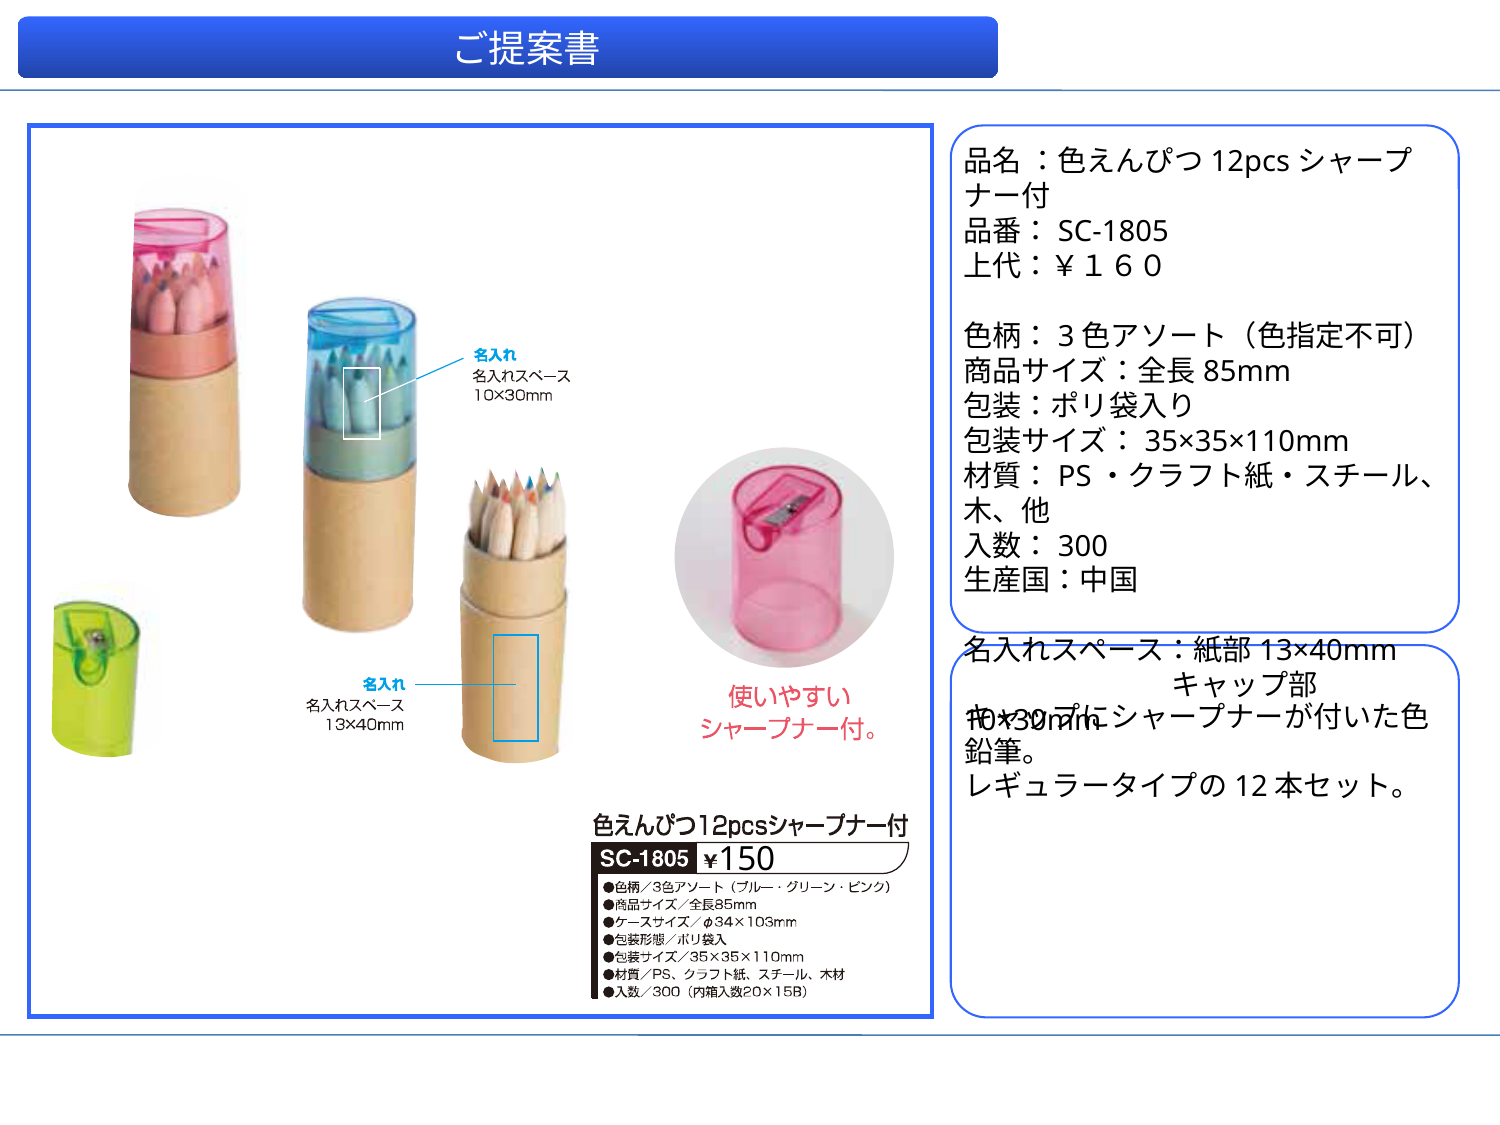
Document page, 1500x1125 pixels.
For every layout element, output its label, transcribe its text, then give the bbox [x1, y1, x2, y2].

picture [590, 812, 910, 1000]
picture [660, 417, 910, 741]
picture [17, 125, 589, 769]
text_box ご提案書 [17, 16, 998, 79]
text_box 品名 ：色えんぴつ12pcsシャープナー付 品番：SC-1805 上代：￥１６０ 色柄：3色アソート（色指定不可） 商品サイズ：全長85mm 包装：ポリ袋入り 包装サイズ：35×35×110mm 材質：PS・クラフト紙・スチール、木、他 入数：300 生産国：中国 名入れスペース：紙部13×40mm キャップ部10×30mm [950, 125, 1459, 633]
text_box キャップにシャープナーが付いた色鉛筆。 レギュラータイプの12本セット。 [950, 645, 1459, 1018]
text_box [29, 125, 932, 1017]
